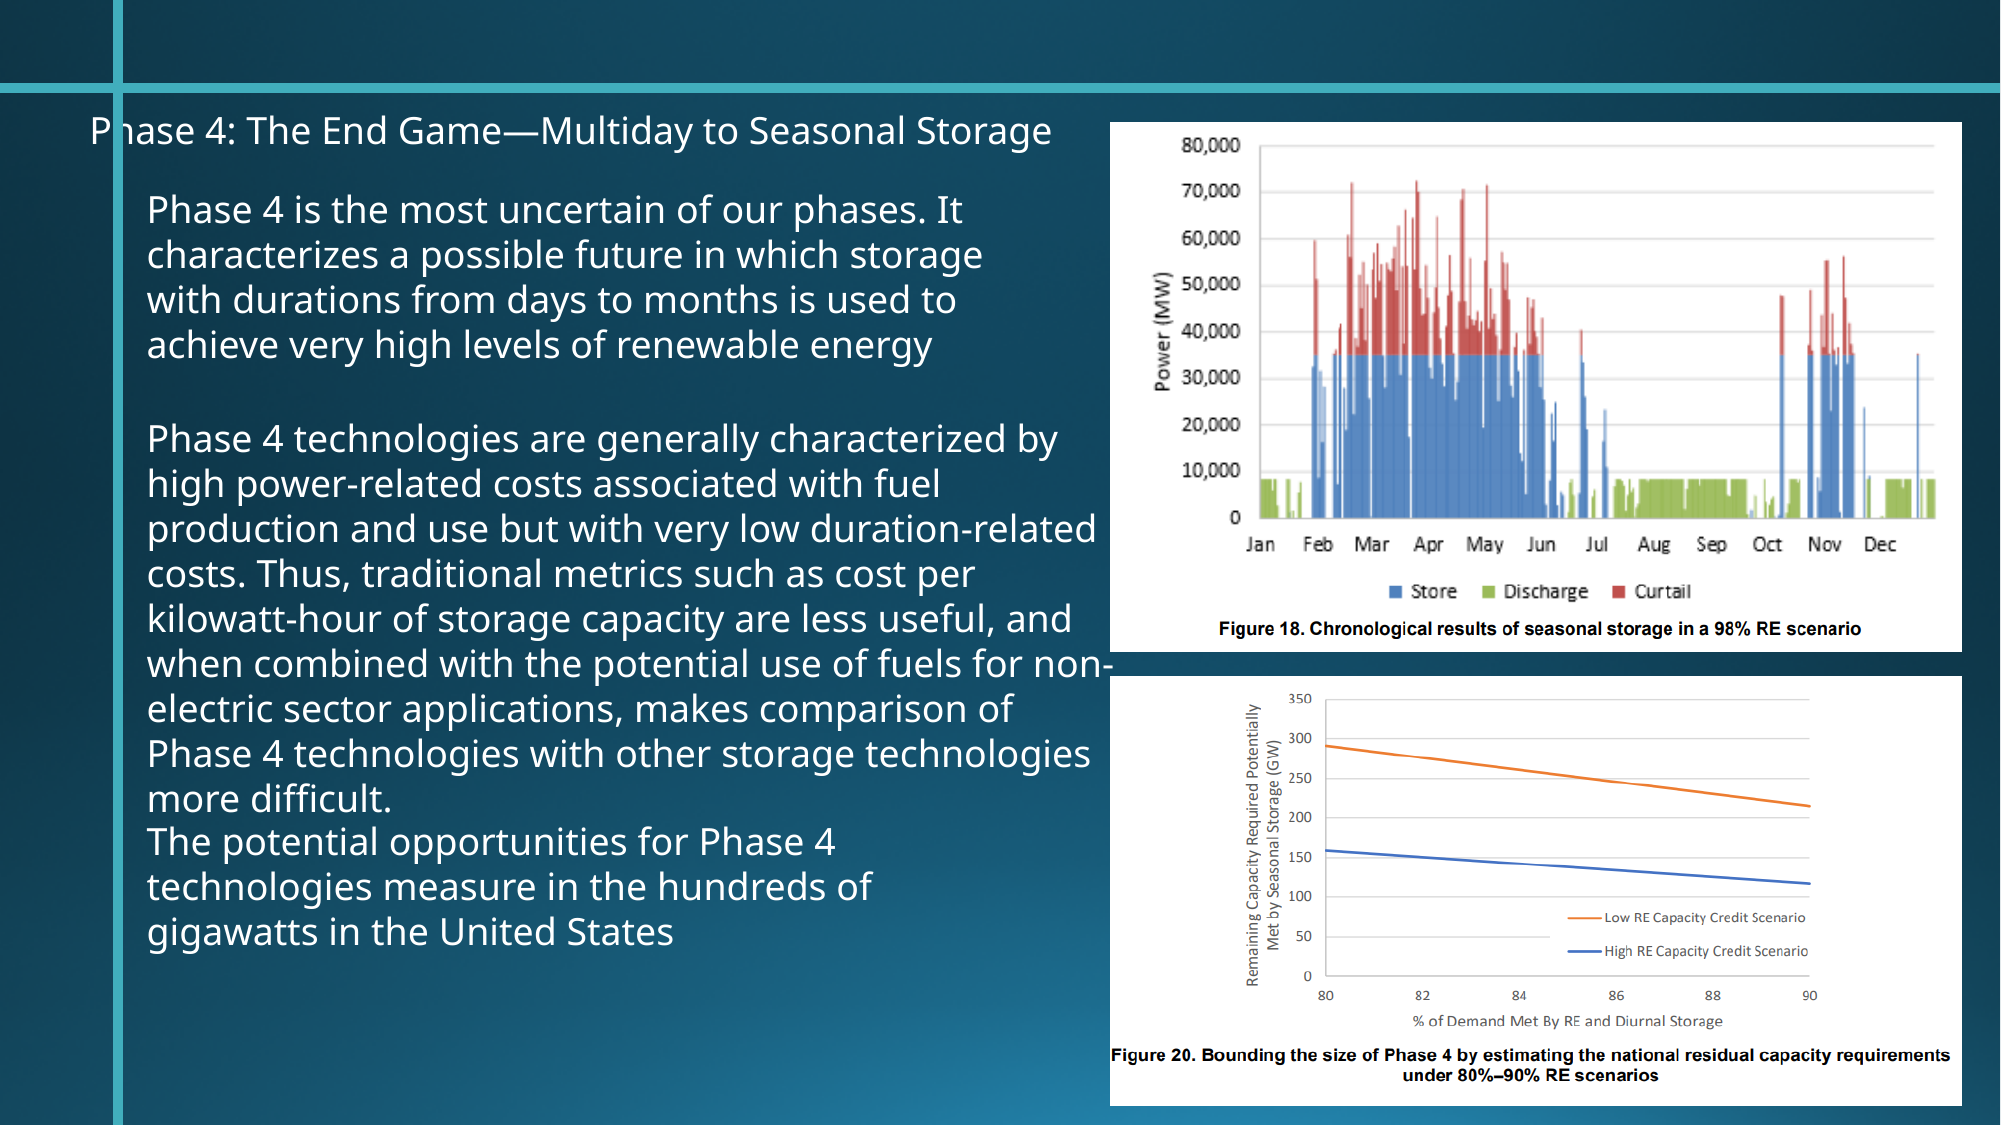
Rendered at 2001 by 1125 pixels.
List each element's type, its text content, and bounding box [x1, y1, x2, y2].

text_box The potential opportunities for Phase 4 technologies measure in the hundreds of gigawatts in the United States [131, 810, 1070, 961]
picture [0, 0, 113, 83]
picture [0, 93, 113, 1125]
picture [123, 0, 2001, 1125]
text_box Phase 4 is the most uncertain of our phases. It characterizes a possible future in which storage with durations from days to months is used to achieve very high levels of renewable energy [131, 178, 1070, 373]
text_box Phase 4 technologies are generally characterized by high power-related costs associated with fuel production and use but with very low duration-related costs. Thus, traditional metrics such as cost per kilowatt-hour of storage capacity are less useful, and when combined with the potential use of fuels for non-electric sector applications, makes comparison of Phase 4 technologies with other storage technologies more difficult. [131, 407, 1132, 828]
text_box Phase 4: The End Game—Multiday to Seasonal Storage [74, 99, 113, 160]
text_box Phase 4: The End Game—Multiday to Seasonal Storage [123, 99, 1069, 160]
